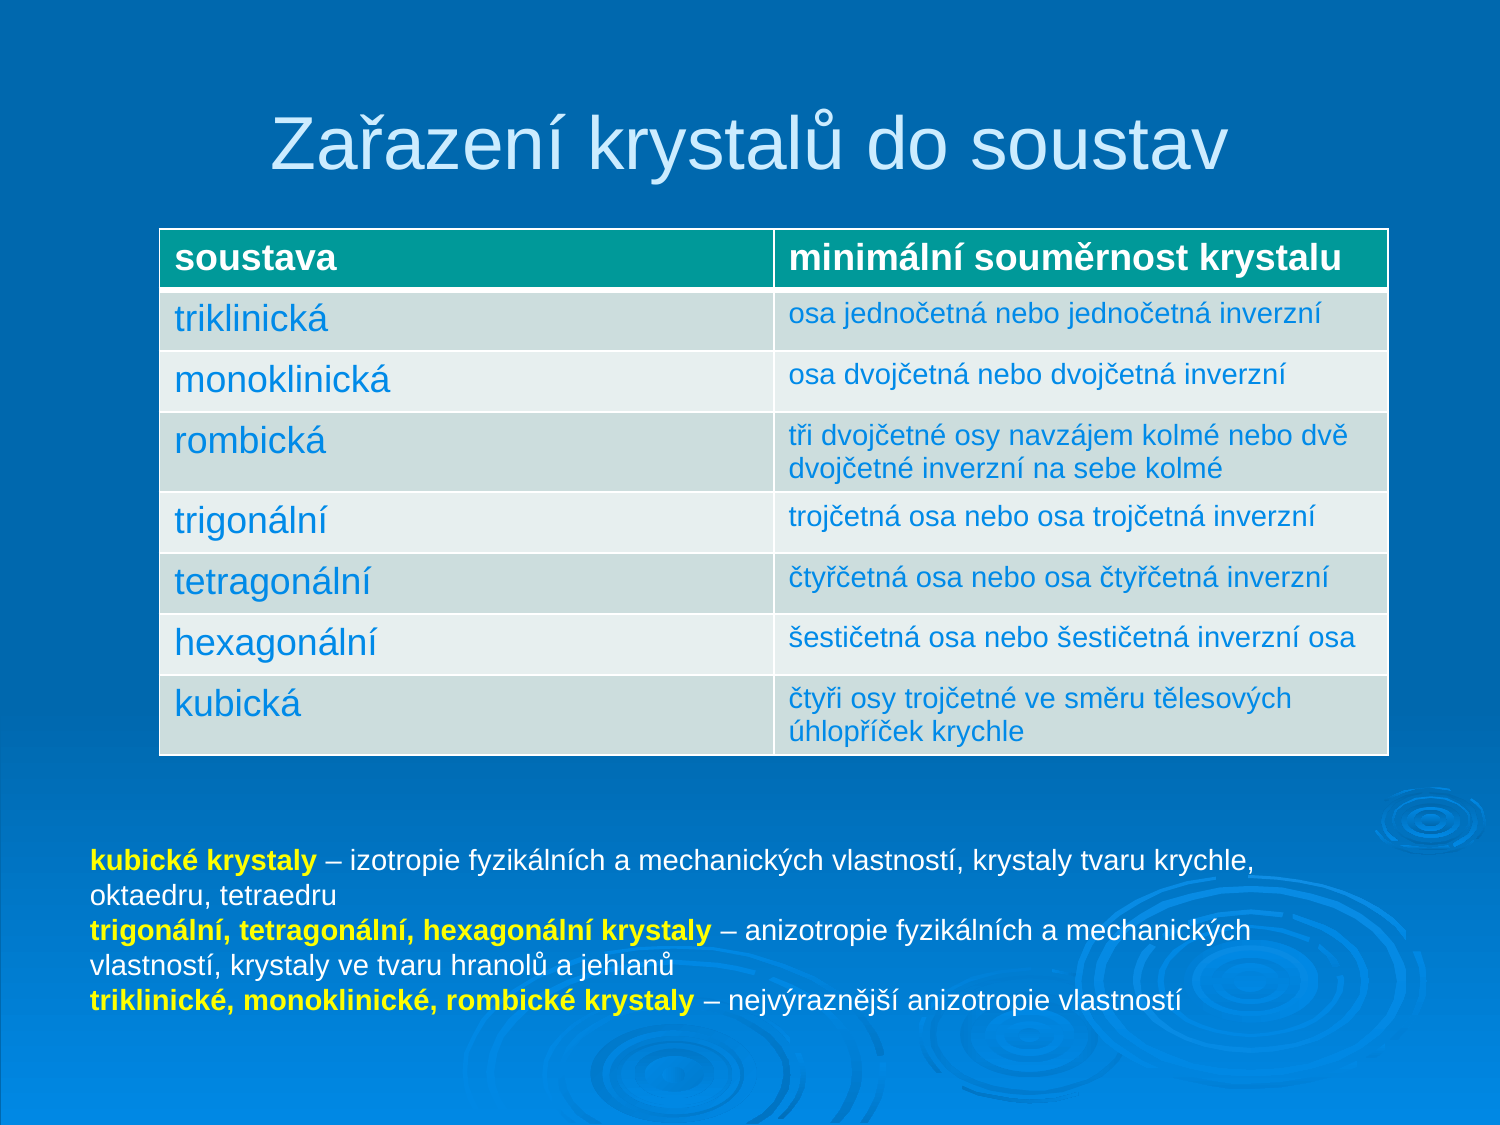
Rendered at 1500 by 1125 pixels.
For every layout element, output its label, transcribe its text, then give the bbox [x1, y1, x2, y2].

text_box kubické krystaly – izotropie fyzikálních a mechanických vlastností, krystaly tvaru krychle, oktaedru, tetraedru trigonální, tetragonální, hexagonální krystaly – anizotropie fyzikálních a mechanických vlastností, krystaly ve tvaru hranolů a jehlanů triklinické, monoklinické, rombické krystaly – nejvýraznější anizotropie vlastností [74, 834, 1388, 1024]
table_header soustava [160, 230, 773, 287]
table_cell trigonální [160, 493, 773, 552]
table_cell kubická [160, 676, 773, 754]
table_cell tetragonální [160, 554, 773, 613]
table_cell trojčetná osa nebo osa trojčetná inverzní [775, 493, 1387, 552]
table_cell hexagonální [160, 615, 773, 674]
table_cell čtyřčetná osa nebo osa čtyřčetná inverzní [775, 554, 1387, 613]
title Zařazení krystalů do soustav [74, 45, 1426, 233]
table_cell triklinická [160, 293, 773, 350]
table_header minimální souměrnost krystalu [775, 230, 1387, 287]
table_cell monoklinická [160, 352, 773, 411]
table_cell osa dvojčetná nebo dvojčetná inverzní [775, 352, 1387, 411]
table_cell čtyři osy trojčetné ve směru tělesových úhlopříček krychle [775, 676, 1387, 754]
table_cell tři dvojčetné osy navzájem kolmé nebo dvě dvojčetné inverzní na sebe kolmé [775, 413, 1387, 491]
table_cell osa jednočetná nebo jednočetná inverzní [775, 293, 1387, 350]
table_cell rombická [160, 413, 773, 491]
table_cell šestičetná osa nebo šestičetná inverzní osa [775, 615, 1387, 674]
